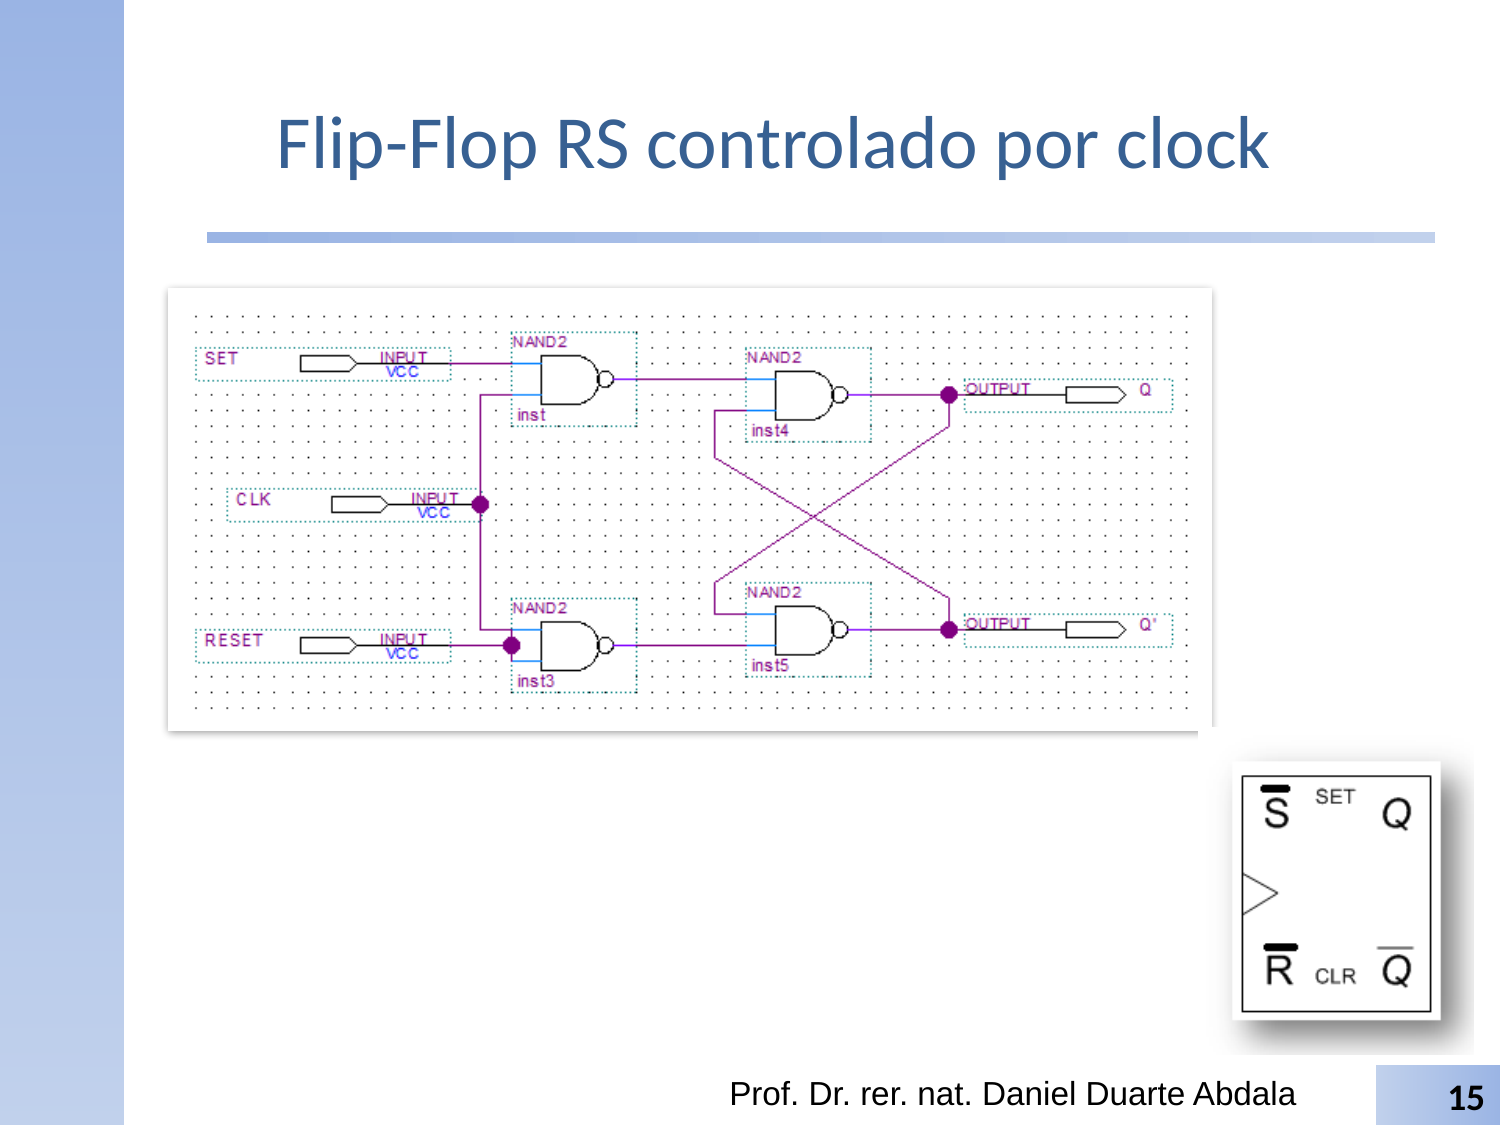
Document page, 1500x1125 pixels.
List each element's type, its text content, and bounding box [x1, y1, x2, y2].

title Flip-Flop RS controlado por clock [123, 45, 1425, 233]
picture [1198, 727, 1475, 1055]
slide_number 15 [1376, 1065, 1500, 1125]
picture [182, 302, 1198, 717]
footer Prof. Dr. rer. nat. Daniel Duarte Abdala [714, 1065, 1344, 1125]
